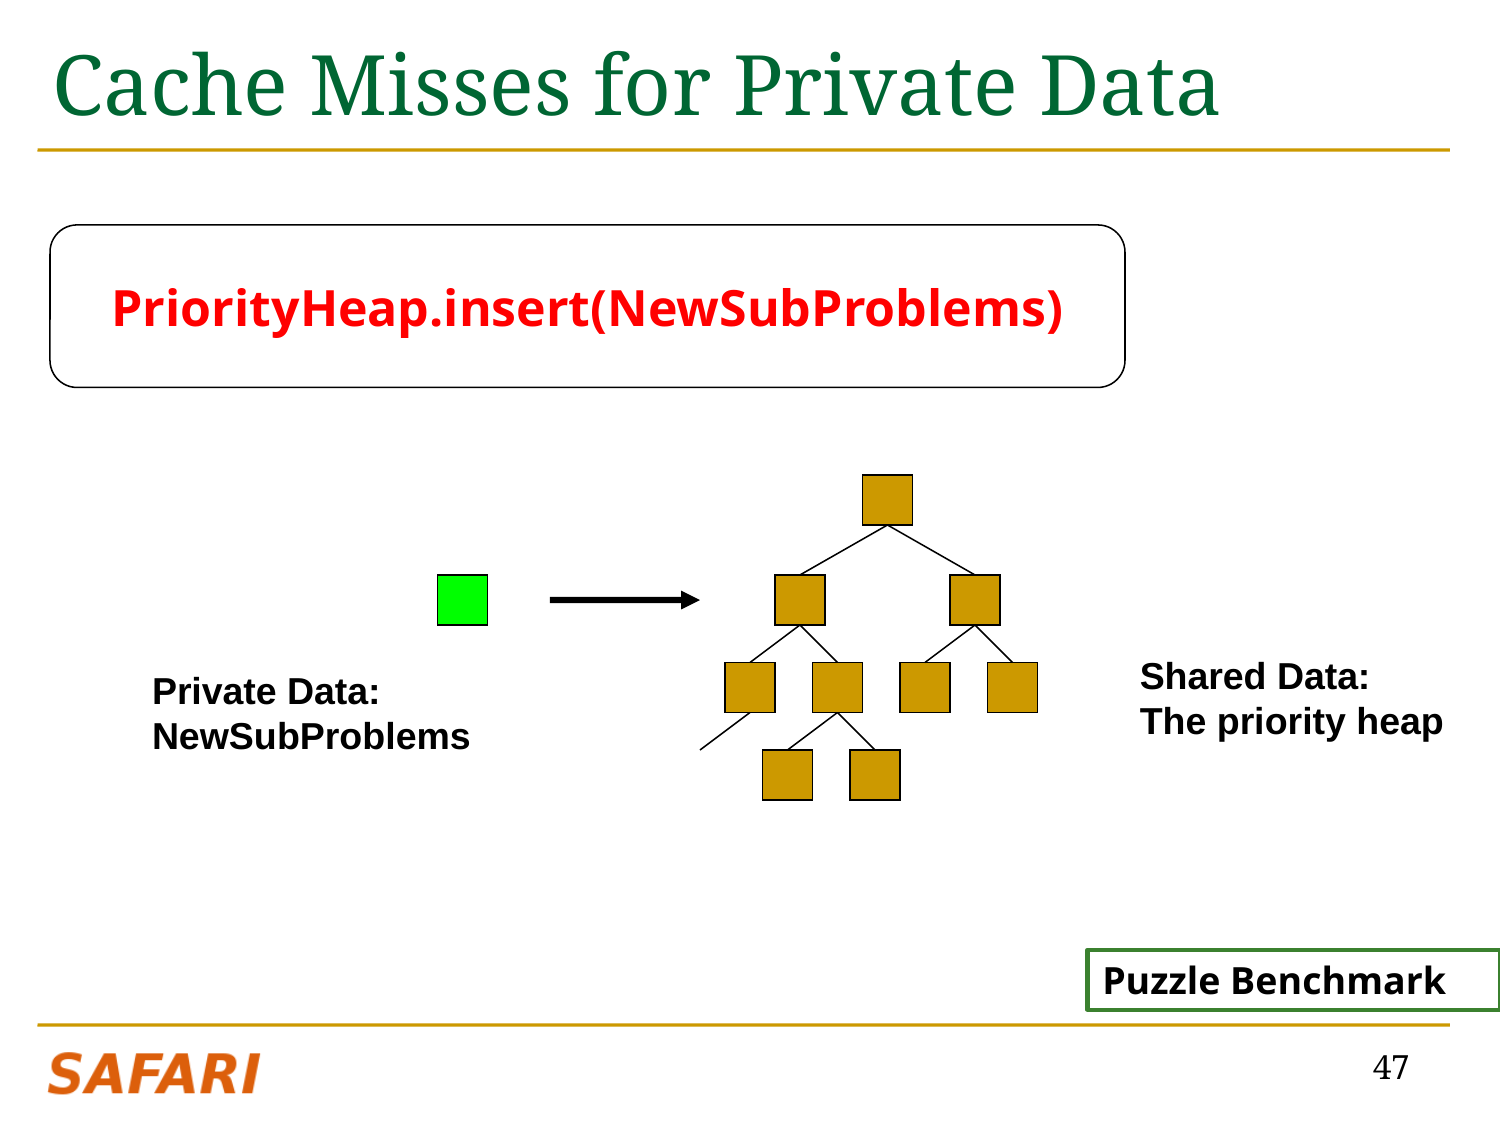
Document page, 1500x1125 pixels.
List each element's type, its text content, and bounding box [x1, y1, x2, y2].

title Cache Misses for Private Data [37, 24, 1450, 149]
text_box [812, 662, 863, 713]
text_box Private Data: NewSubProblems [137, 659, 513, 765]
text_box [900, 662, 950, 713]
text_box [950, 575, 1000, 625]
text_box [862, 474, 913, 525]
text_box [762, 750, 813, 800]
text_box [549, 593, 700, 607]
text_box [437, 575, 488, 625]
text_box [849, 750, 900, 800]
text_box Puzzle Benchmark [1085, 948, 1500, 1012]
text_box PriorityHeap.insert(NewSubProblems) [49, 224, 1126, 388]
picture [46, 1042, 268, 1107]
text_box [725, 662, 775, 713]
text_box Shared Data: The priority heap [1125, 644, 1475, 750]
slide_number 47 [1074, 1023, 1426, 1100]
text_box [987, 662, 1038, 713]
text_box [774, 575, 825, 625]
